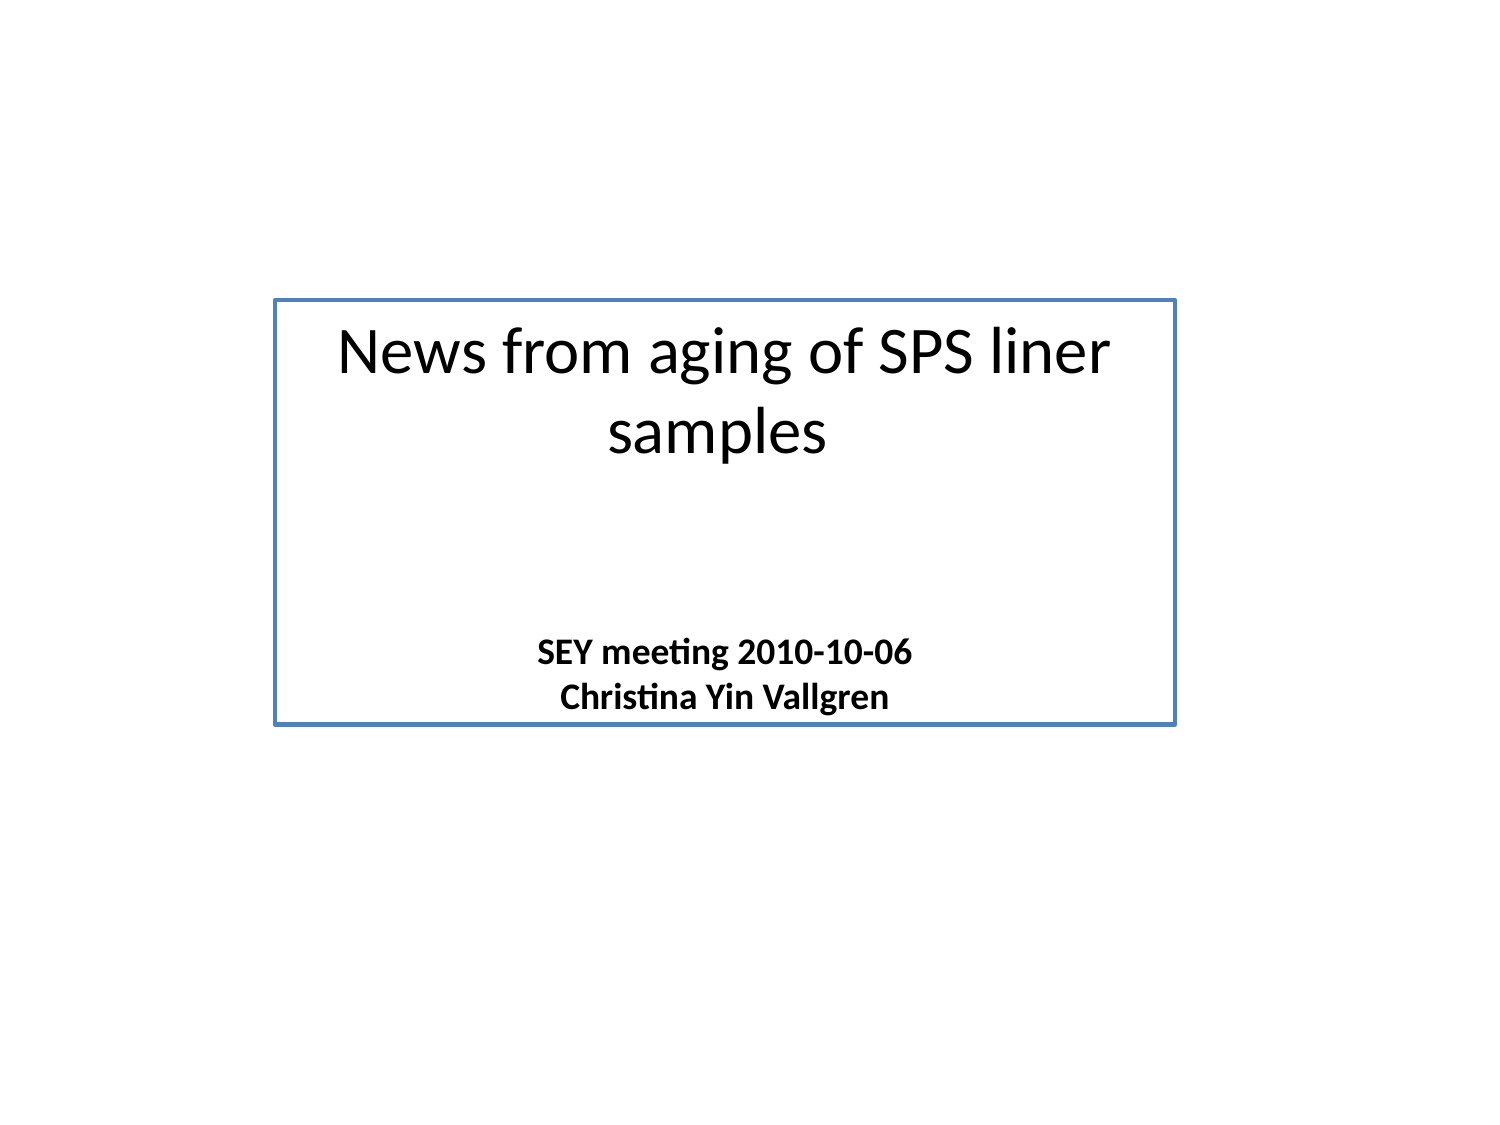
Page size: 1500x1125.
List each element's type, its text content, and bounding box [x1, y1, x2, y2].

text_box News from aging of SPS liner samples SEY meeting 2010-10-06 Christina Yin Vallgren [273, 298, 1177, 727]
